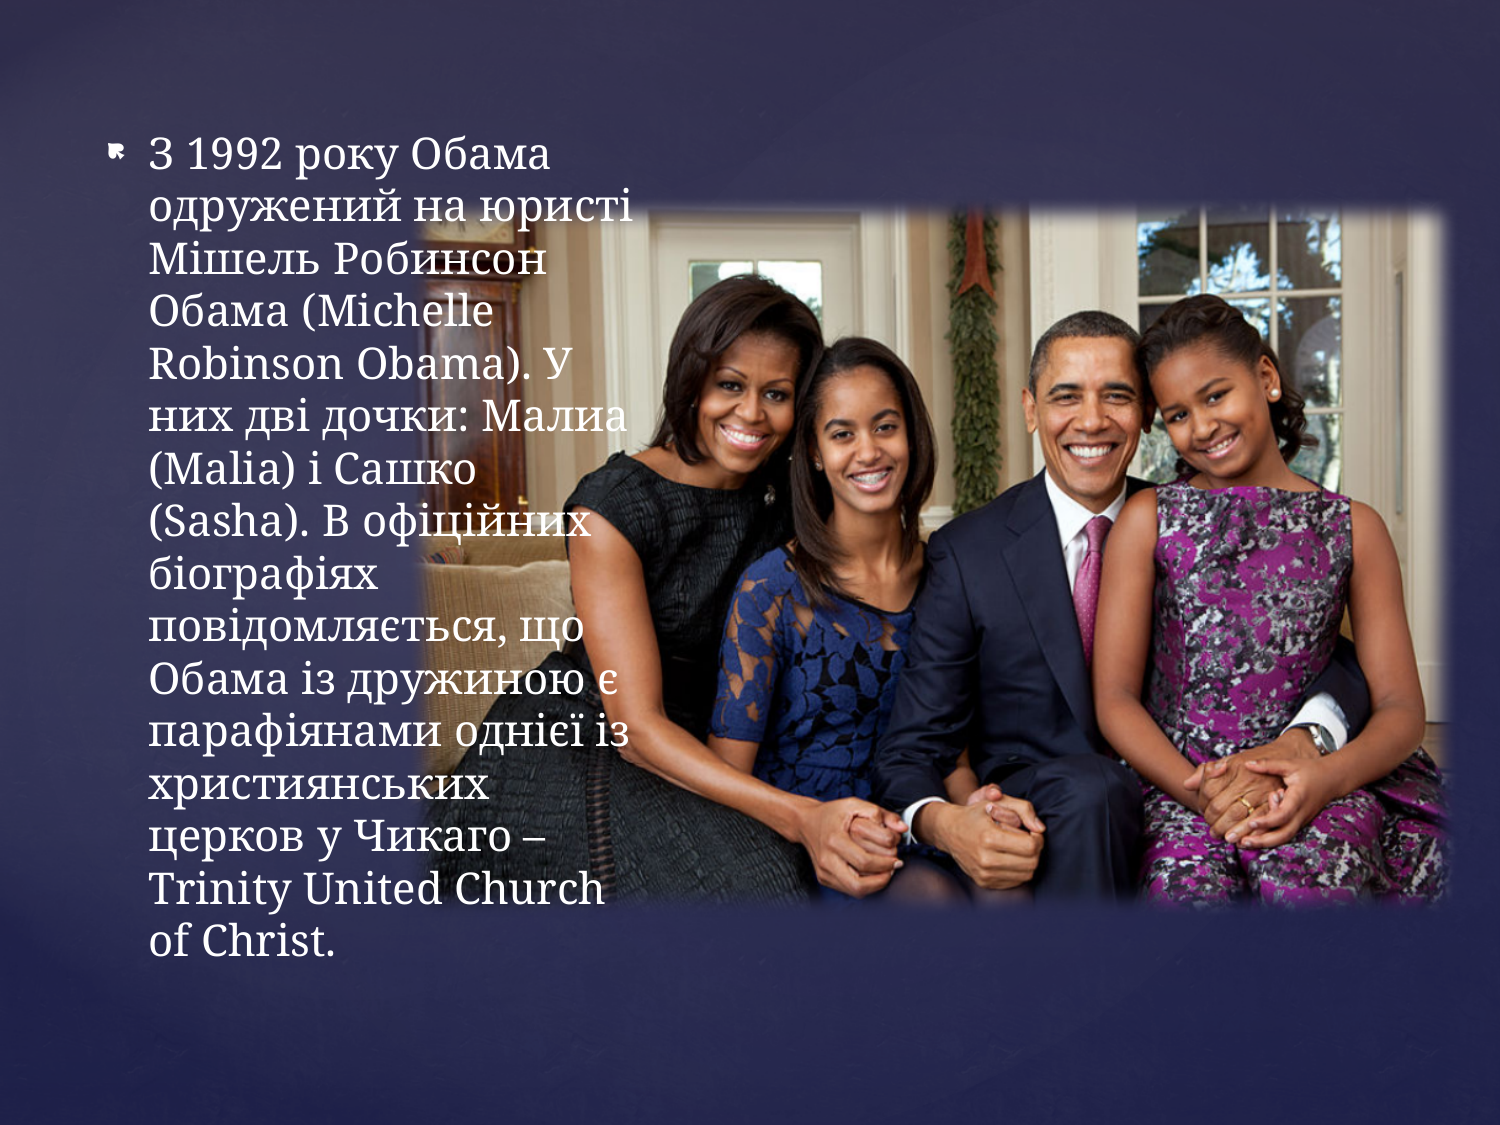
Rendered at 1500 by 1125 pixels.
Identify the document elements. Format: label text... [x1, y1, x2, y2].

list З 1992 року Обама одружений на юристі Мішель Робинсон Обама (Mіchelle Robіnson Obama). У них дві дочки: Малиа (Malіa) і Сашко (Sasha). В офіційних біографіях повідомляється, що Обама із дружиною є парафіянами однієї із християнських церков у Чикаго – Trіnіty Unіted Church of Chrіst. [88, 66, 666, 1025]
picture [406, 195, 1460, 918]
